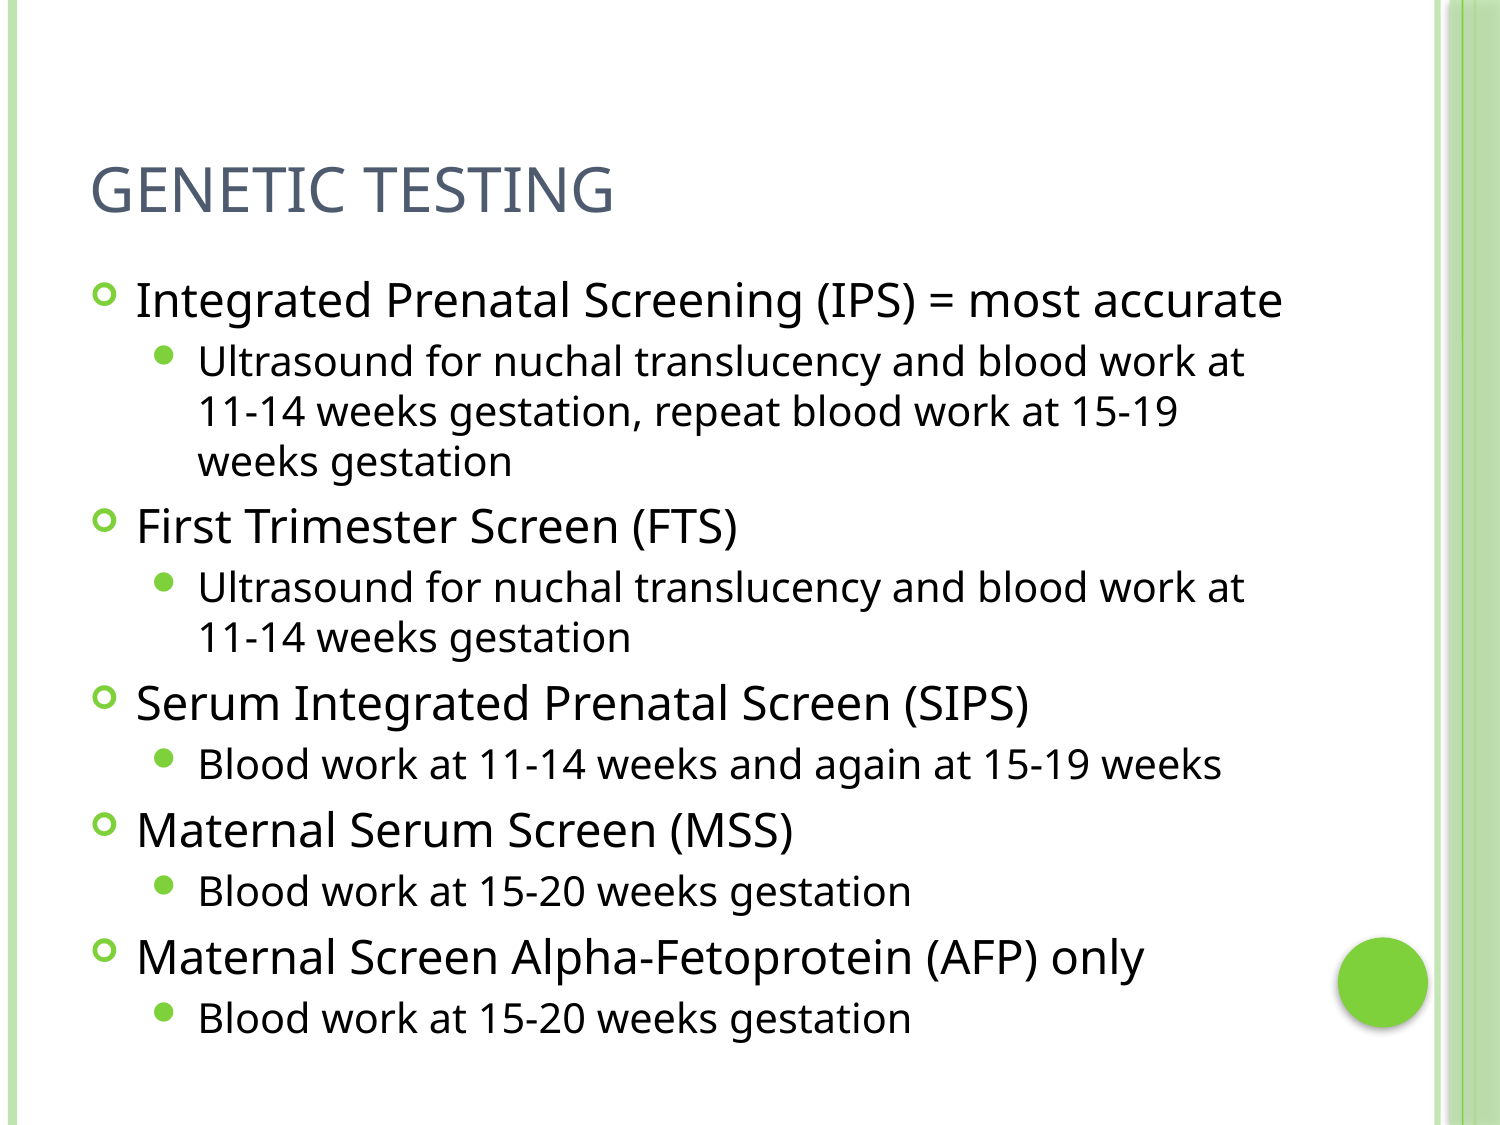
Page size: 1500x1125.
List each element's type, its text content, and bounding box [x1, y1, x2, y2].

title Genetic Testing [75, 45, 1300, 233]
list Integrated Prenatal Screening (IPS) = most accurate Ultrasound for nuchal translucency and blood work at 11-14 weeks gestation, repeat blood work at 15-19 weeks gestation First Trimester Screen (FTS) Ultrasound for nuchal translucency and blood work at 11-14 weeks gestation Serum Integrated Prenatal Screen (SIPS) Blood work at 11-14 weeks and again at 15-19 weeks Maternal Serum Screen (MSS) Blood work at 15-20 weeks gestation Maternal Screen Alpha-Fetoprotein (AFP) only Blood work at 15-20 weeks gestation [75, 262, 1300, 1062]
